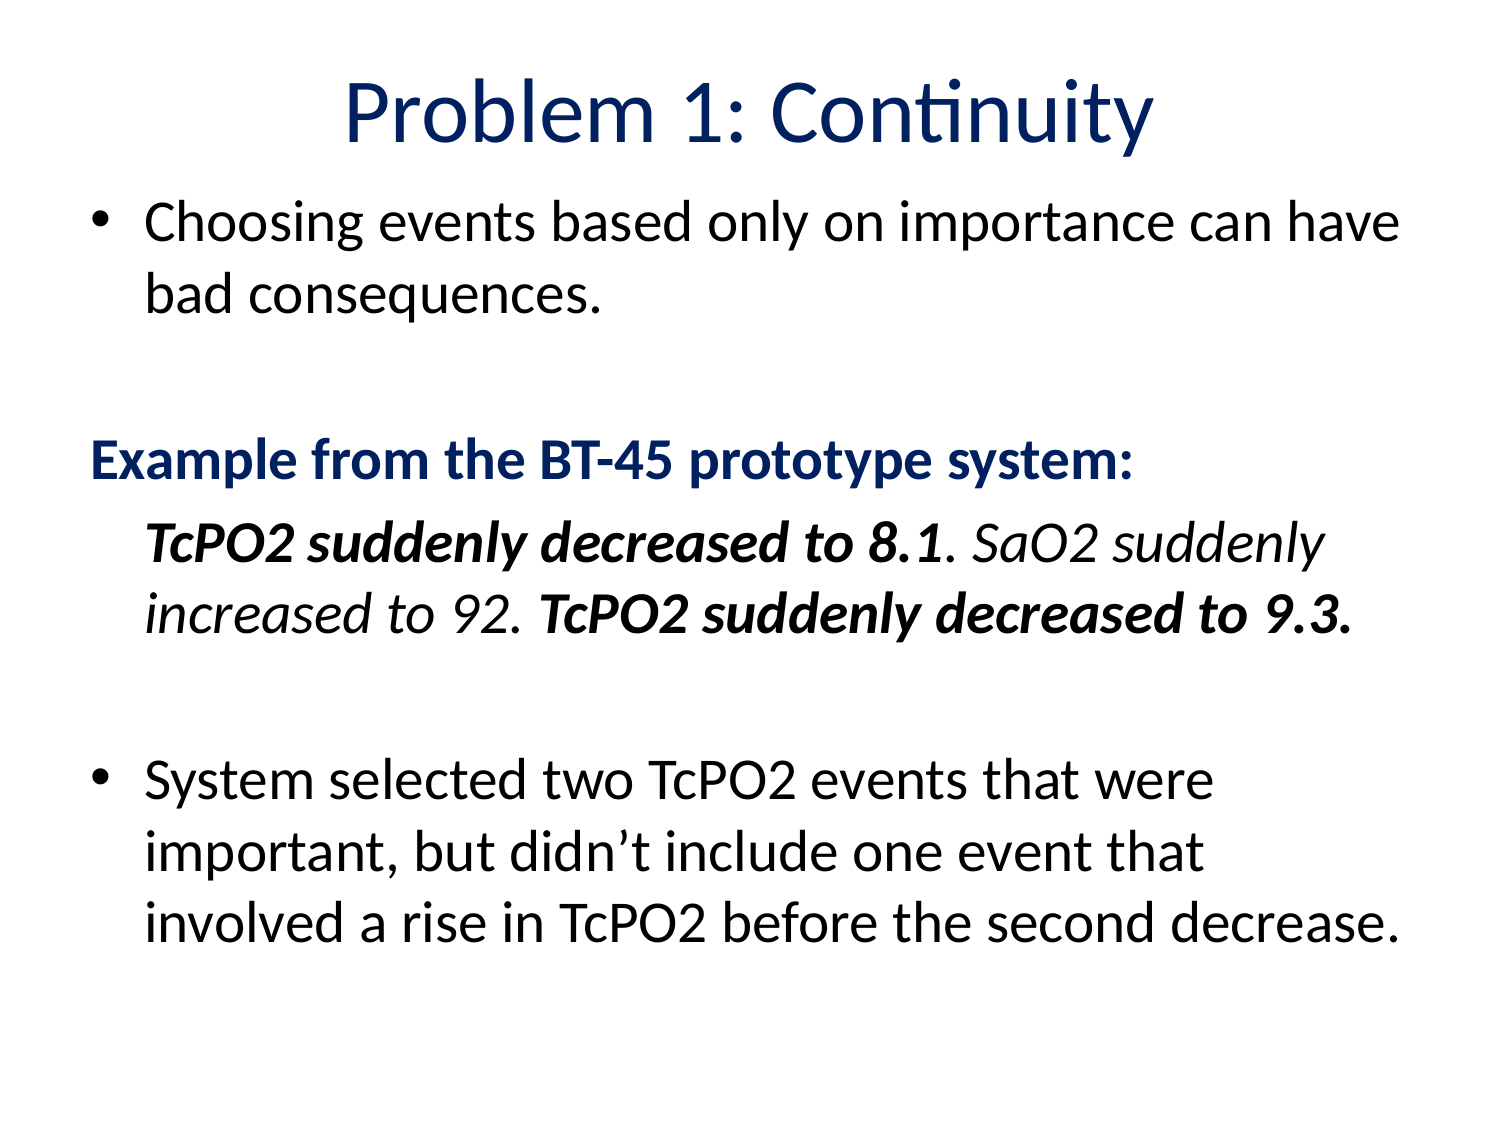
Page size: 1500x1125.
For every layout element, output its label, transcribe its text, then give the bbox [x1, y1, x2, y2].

title Problem 1: Continuity [75, 12, 1425, 174]
list Choosing events based only on importance can have bad consequences. Example from the BT-45 prototype system: TcPO2 suddenly decreased to 8.1. SaO2 suddenly increased to 92. TcPO2 suddenly decreased to 9.3. System selected two TcPO2 events that were important, but didn’t include one event that involved a rise in TcPO2 before the second decrease. [75, 174, 1425, 1025]
